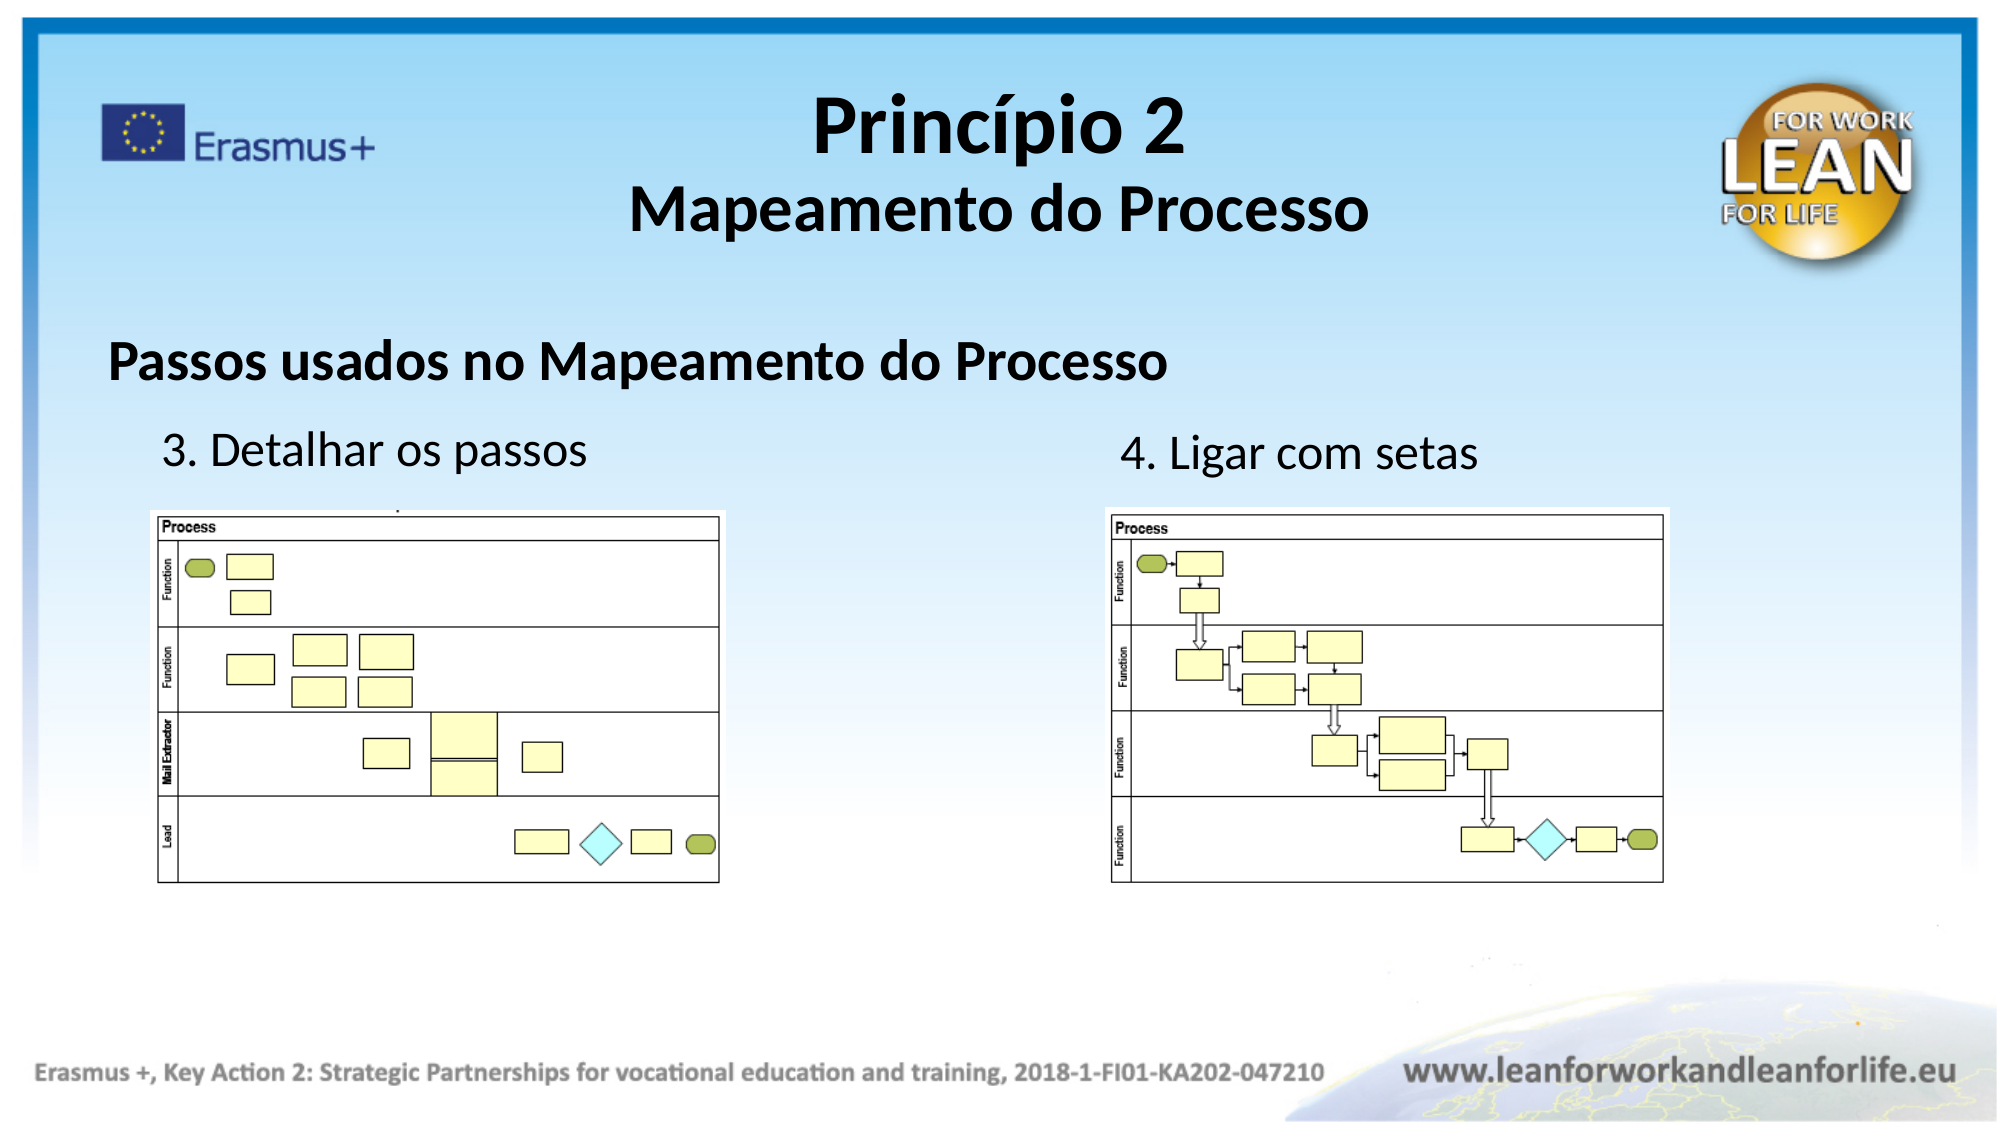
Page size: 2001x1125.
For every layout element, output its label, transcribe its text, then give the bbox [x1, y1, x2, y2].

text_box Princípio 2 Mapeamento do Processo [0, 72, 2000, 270]
text_box 3. Detalhar os passos [146, 411, 654, 484]
text_box Passos usados no Mapeamento do Processo [93, 322, 1328, 411]
picture [0, 270, 2000, 1125]
text_box 4. Ligar com setas [1105, 411, 1684, 487]
picture [0, 0, 2000, 72]
